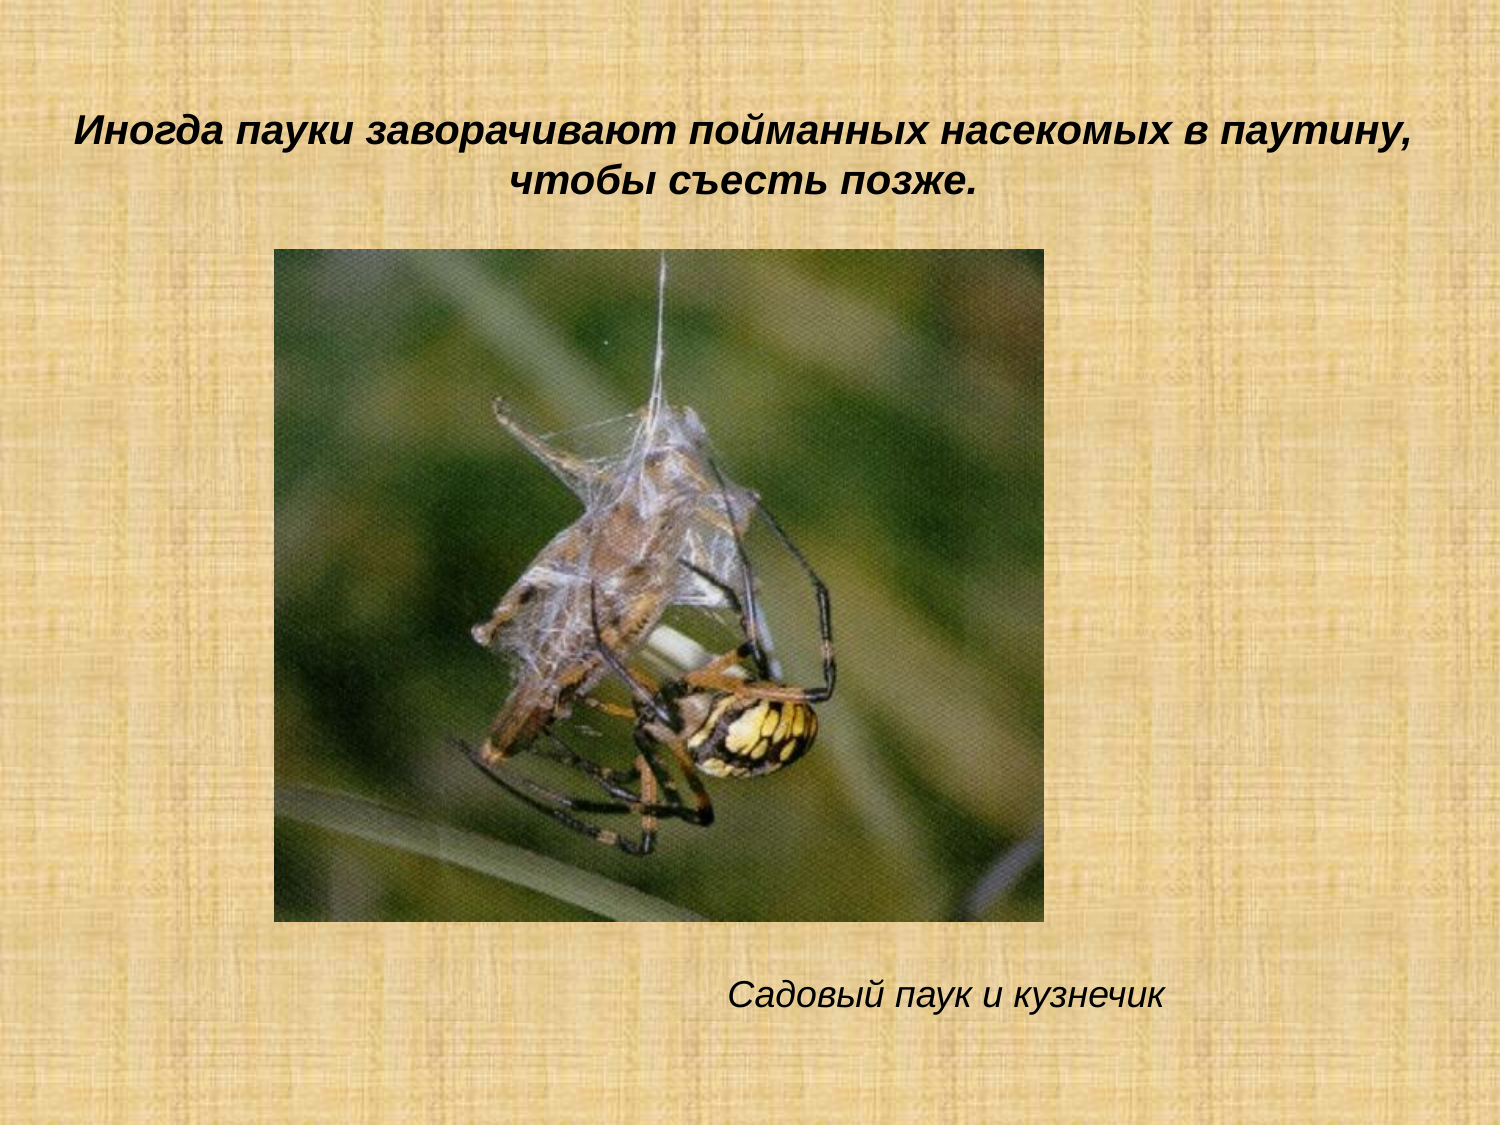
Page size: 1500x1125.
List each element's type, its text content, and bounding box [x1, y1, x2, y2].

picture [0, 0, 1500, 1125]
text_box Садовый паук и кузнечик [712, 962, 1181, 1023]
text_box Иногда пауки заворачивают пойманных насекомых в паутину, чтобы съесть позже. [37, 95, 1450, 211]
